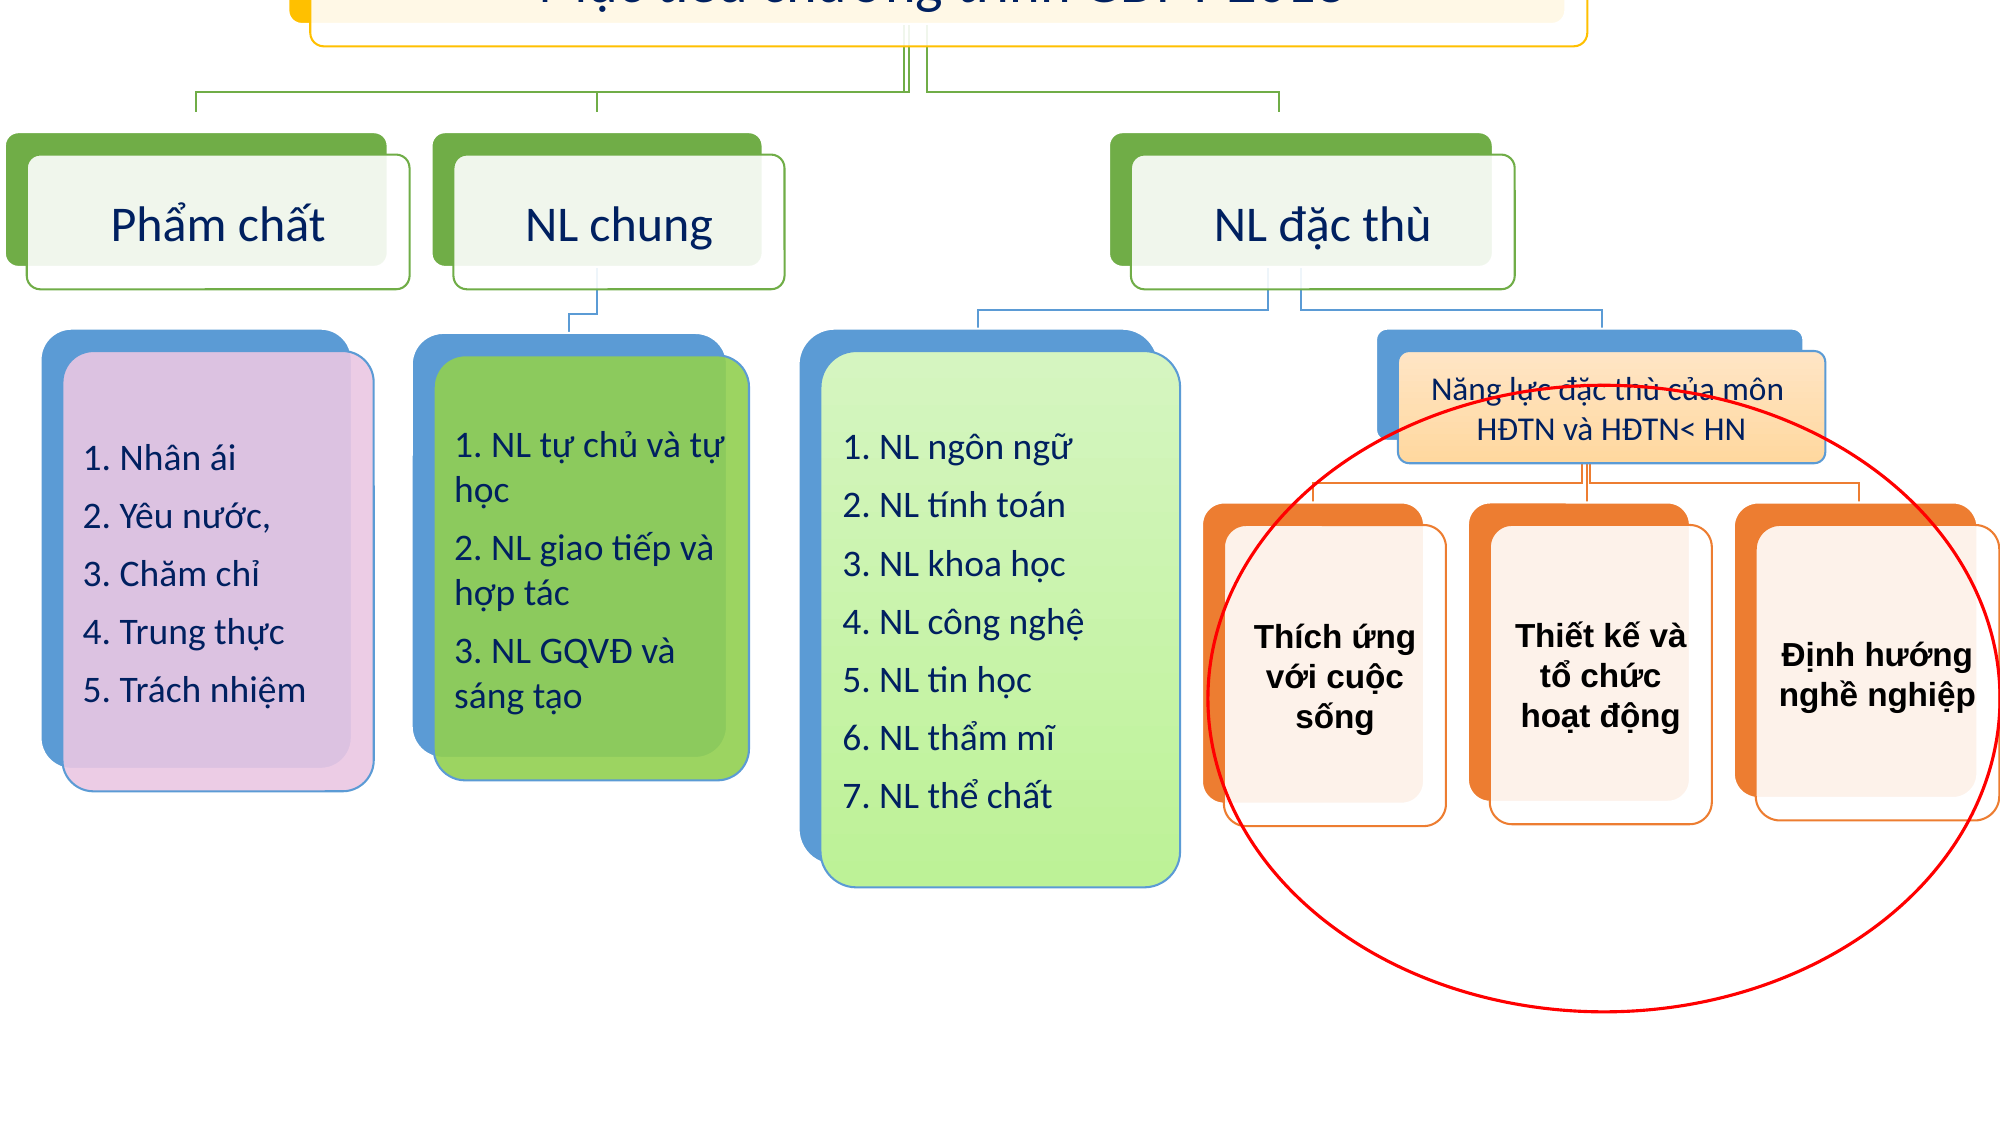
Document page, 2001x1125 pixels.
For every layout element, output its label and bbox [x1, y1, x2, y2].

text_box [34, 0, 2000, 1012]
